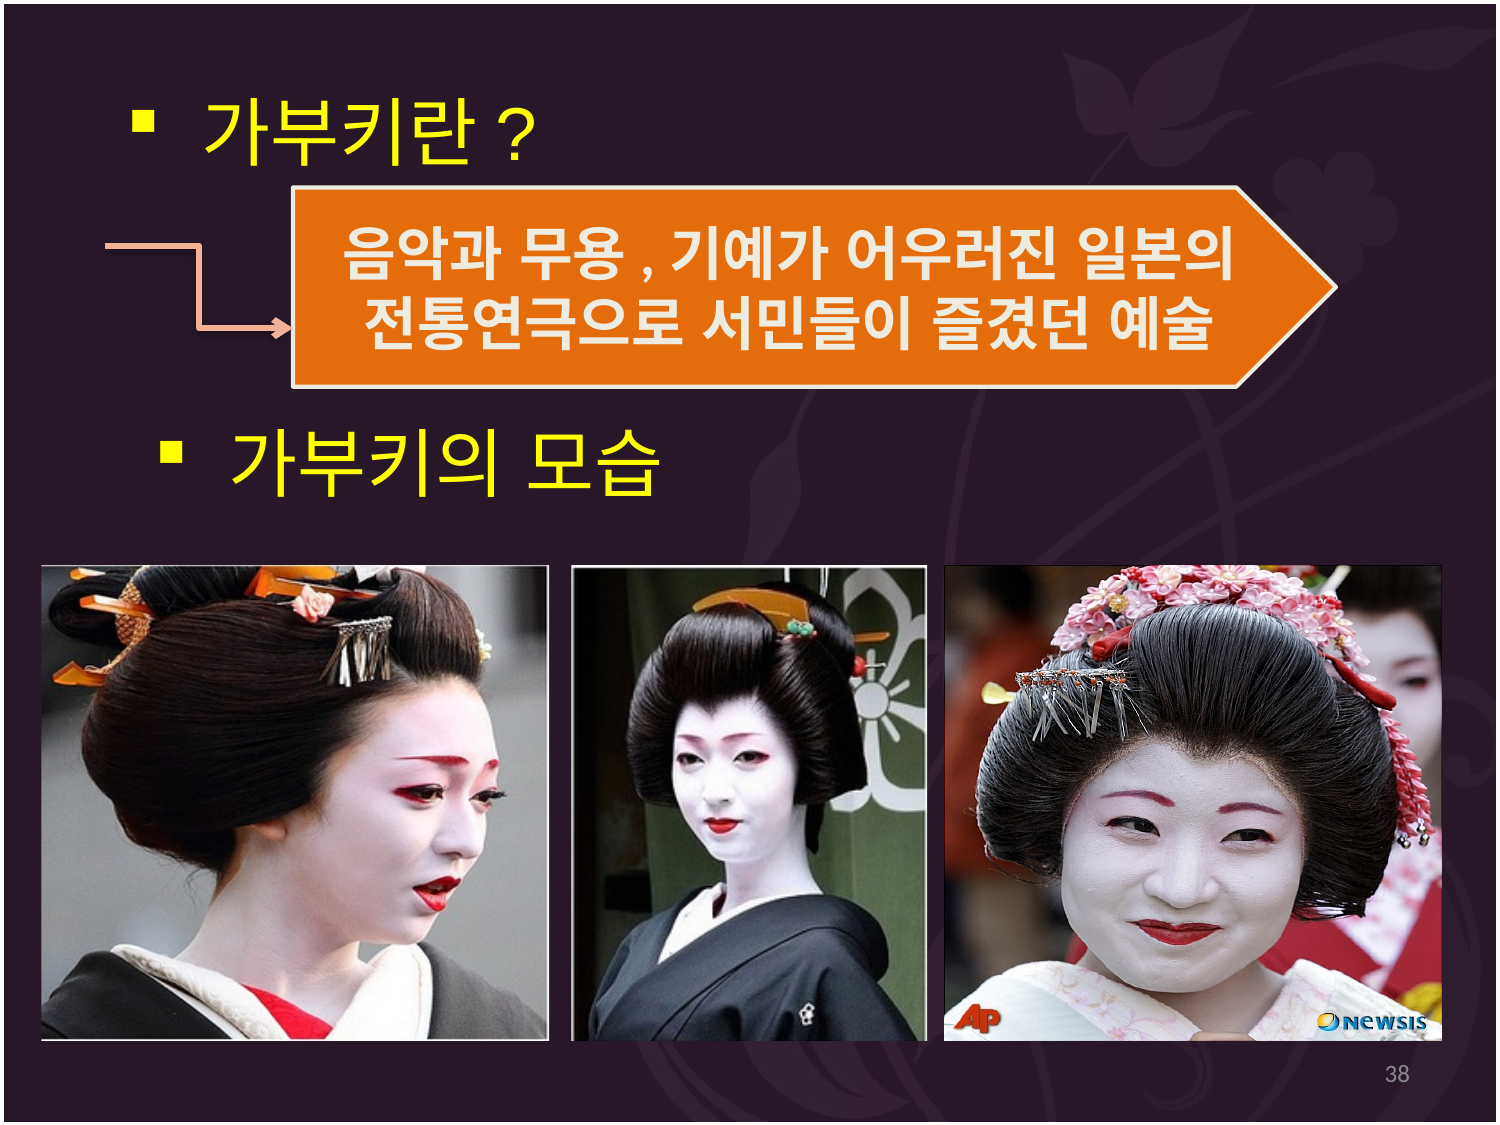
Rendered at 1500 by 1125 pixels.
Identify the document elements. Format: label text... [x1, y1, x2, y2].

text_box 음악과 무용,기예가 어우러진 일본의 전통연극으로 서민들이 즐겼던 예술 [290, 185, 1339, 389]
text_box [105, 245, 294, 329]
text_box 가부키란? [112, 78, 1341, 183]
slide_number 38 [1074, 1049, 1425, 1103]
text_box 가부키의 모습 [139, 408, 1230, 514]
picture [0, 0, 1500, 1125]
